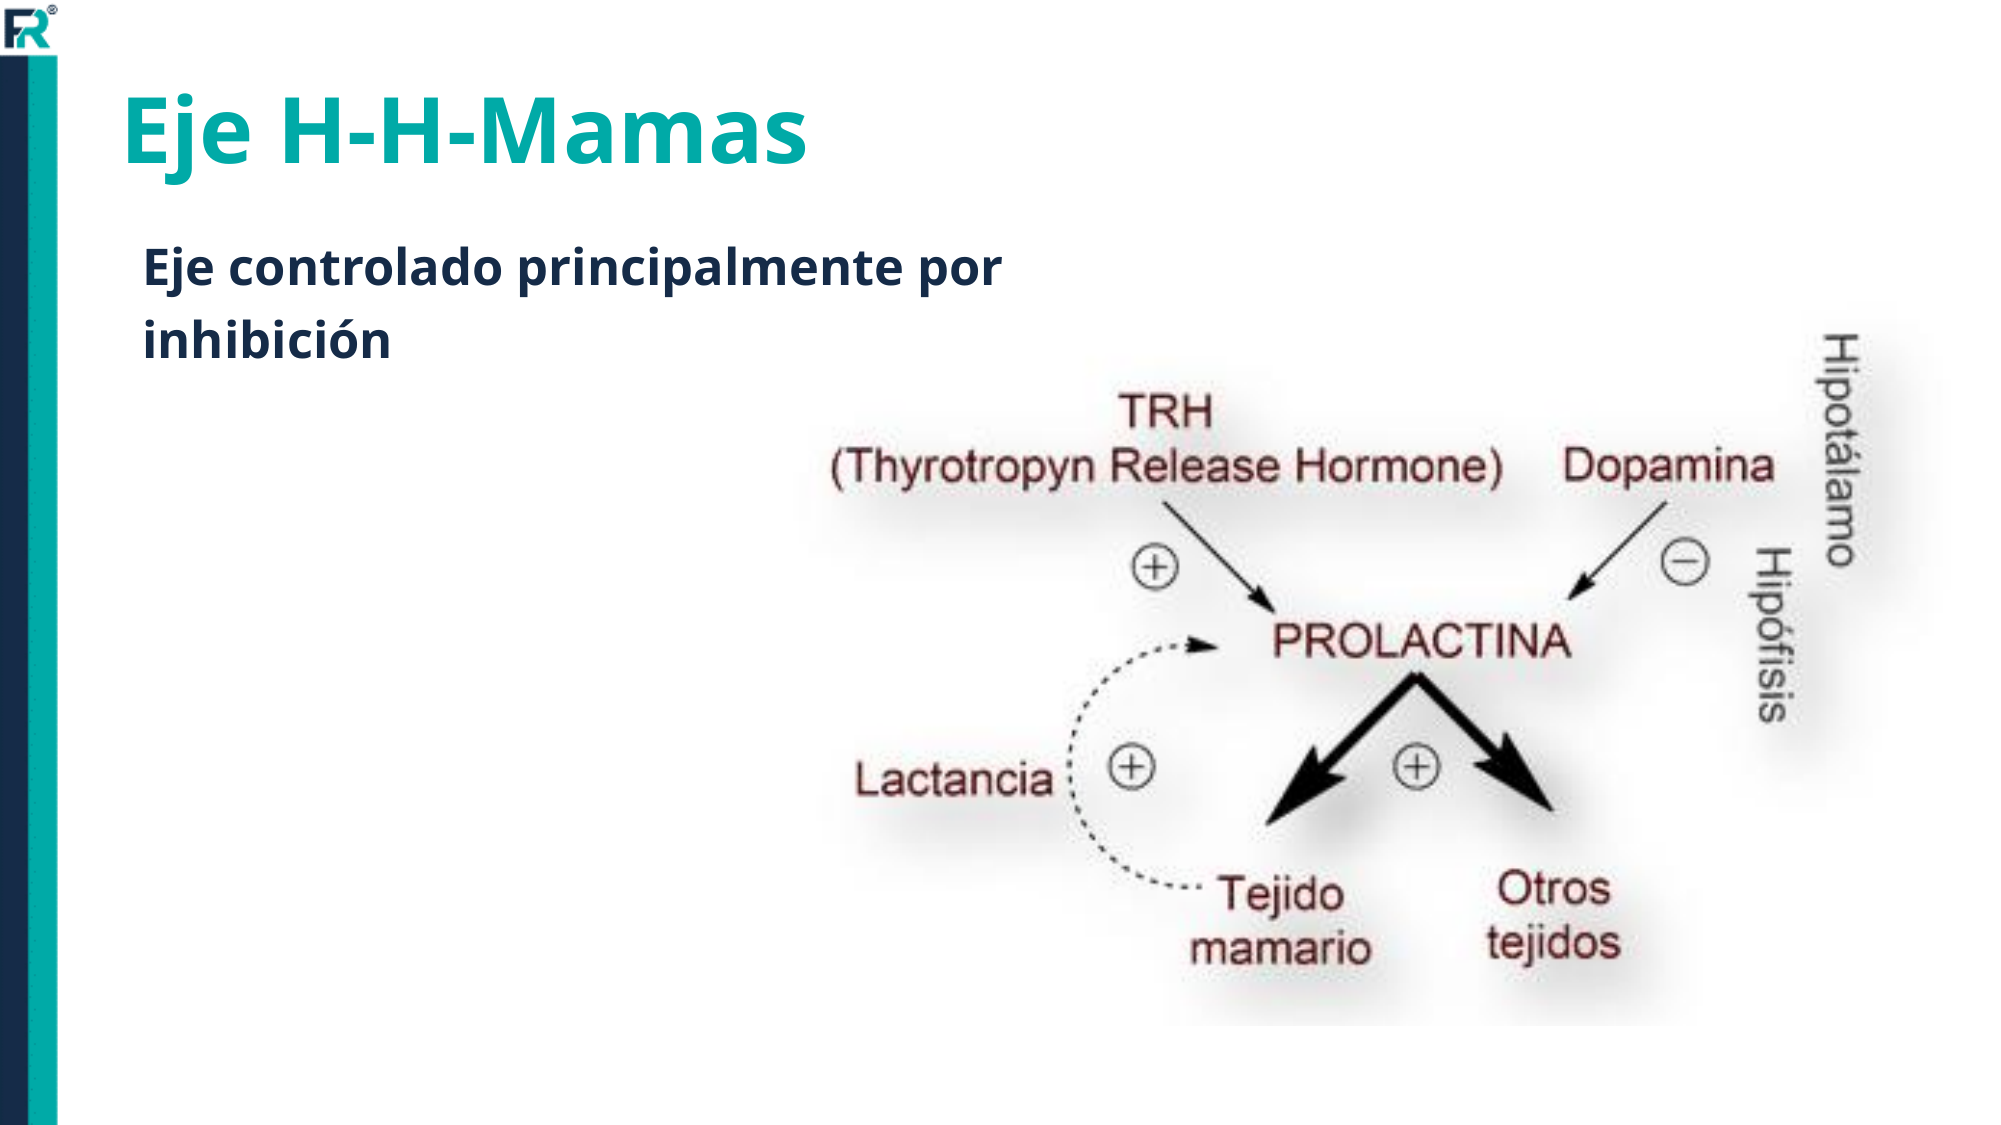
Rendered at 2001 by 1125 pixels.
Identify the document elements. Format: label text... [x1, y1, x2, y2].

list Eje controlado principalmente por inhibición [127, 213, 1242, 377]
title Eje H-H-Mamas [105, 25, 1831, 243]
picture [0, 0, 2001, 1125]
